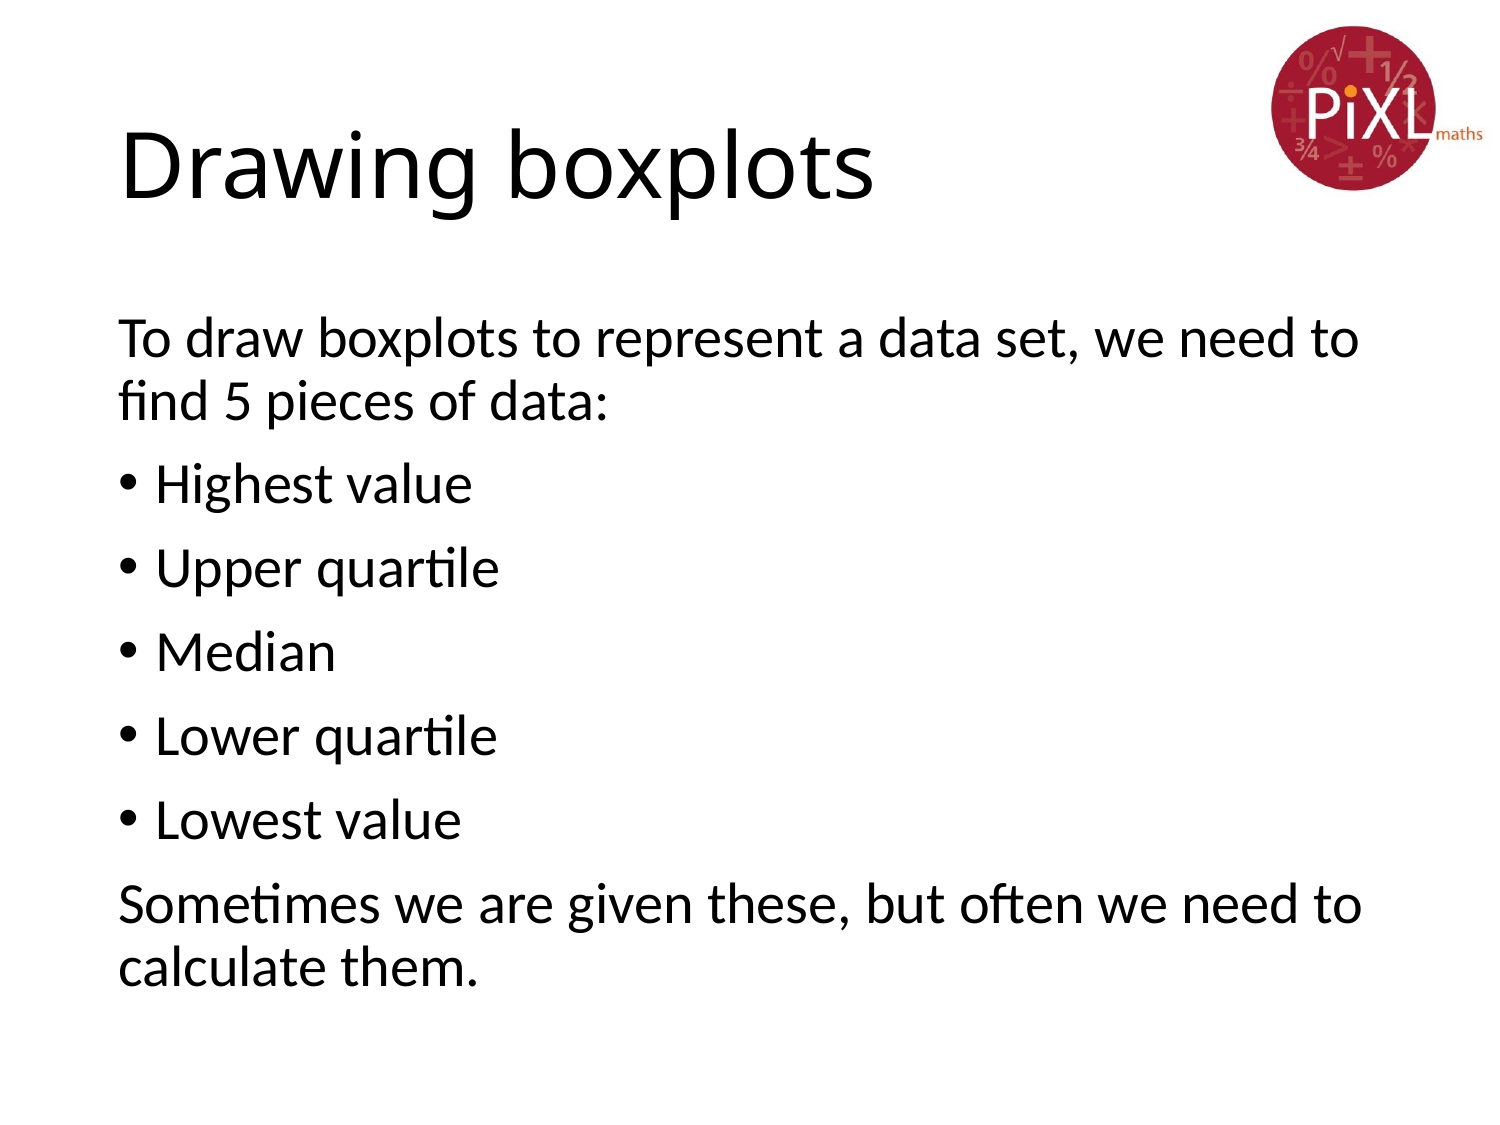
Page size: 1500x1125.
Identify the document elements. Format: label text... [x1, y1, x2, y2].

picture [1253, 18, 1500, 198]
title Drawing boxplots [103, 59, 1397, 278]
list To draw boxplots to represent a data set, we need to find 5 pieces of data: Highest value Upper quartile Median Lower quartile Lowest value Sometimes we are given these, but often we need to calculate them. [103, 299, 1397, 1014]
